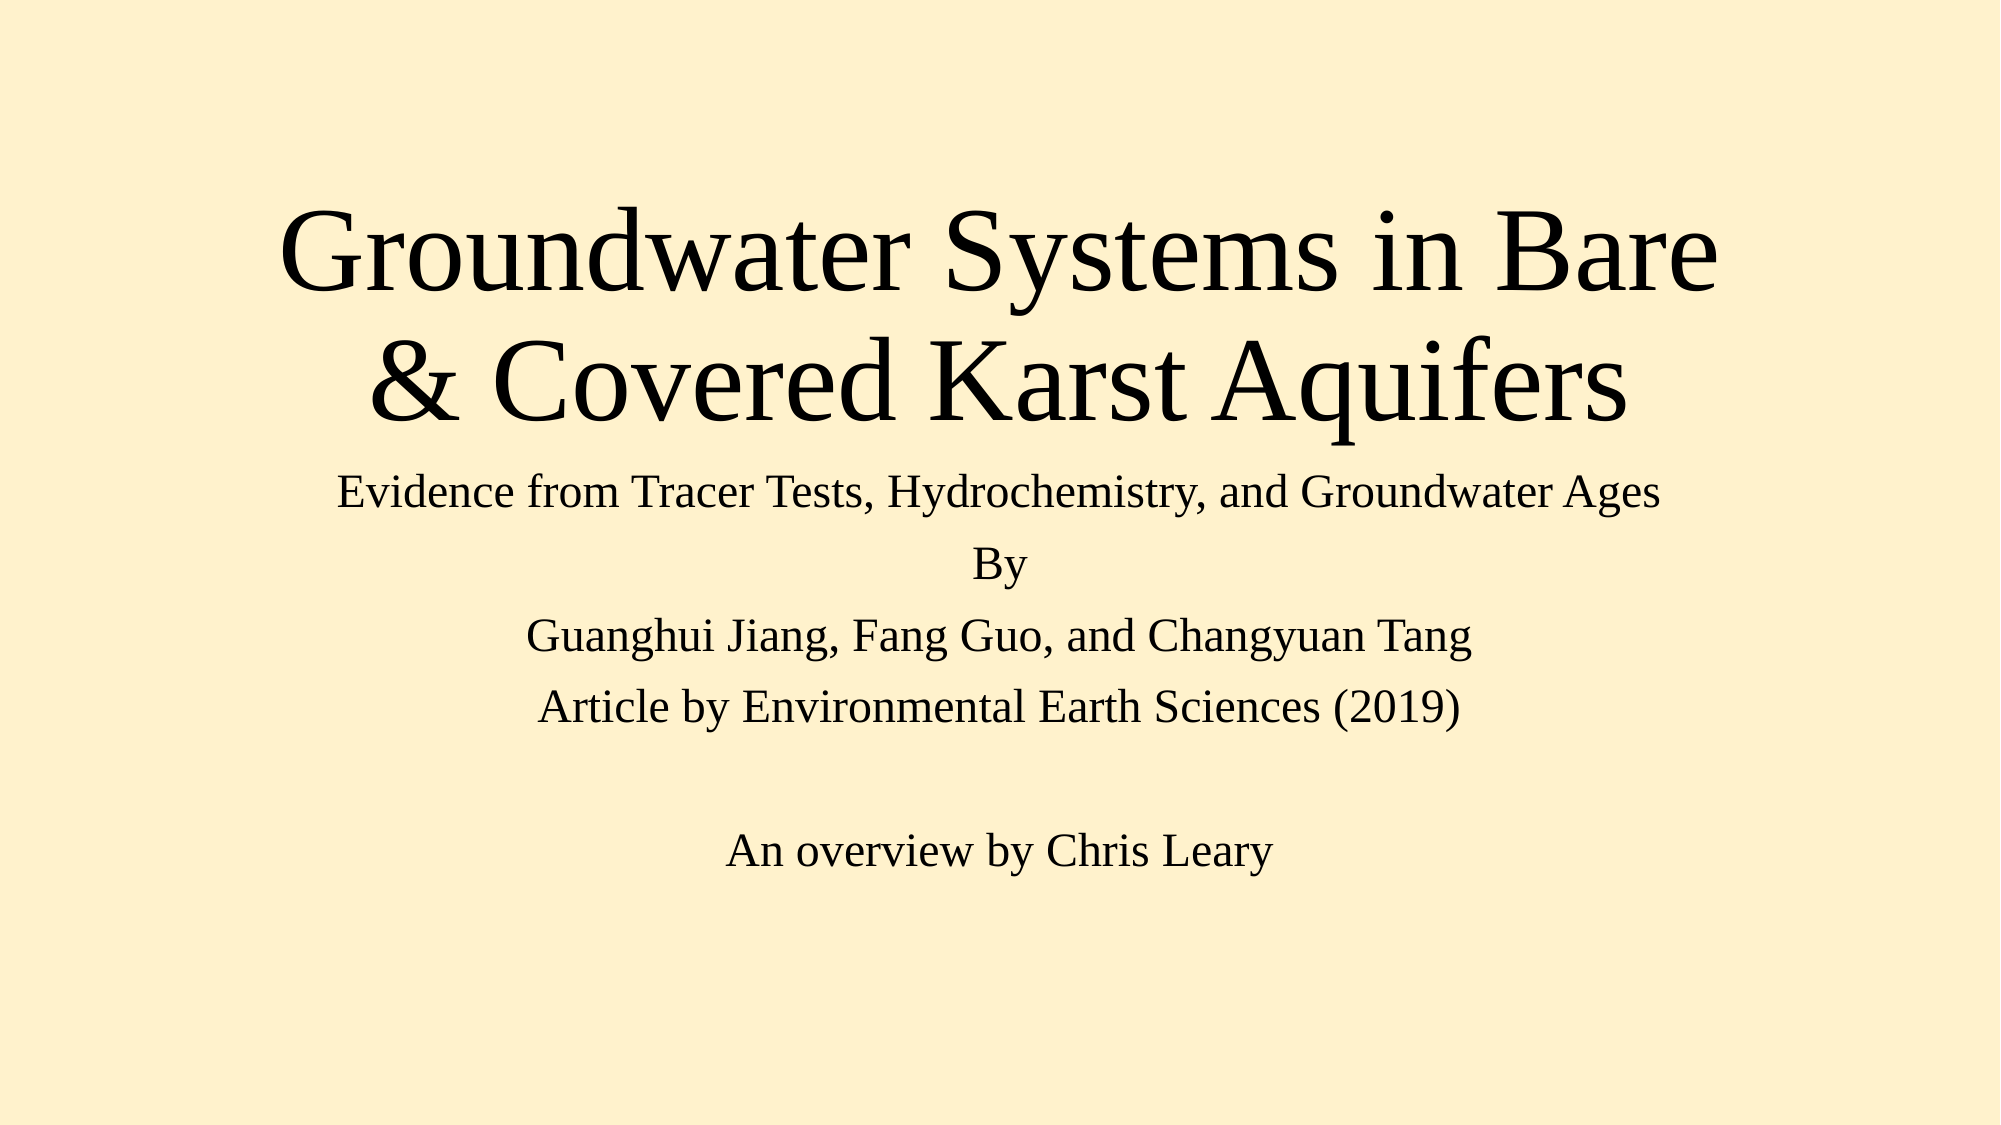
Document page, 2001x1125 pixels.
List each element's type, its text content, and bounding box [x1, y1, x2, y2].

title Groundwater Systems in Bare & Covered Karst Aquifers [249, 61, 1750, 454]
subtitle Evidence from Tracer Tests, Hydrochemistry, and Groundwater Ages By Guanghui Jiang, Fang Guo, and Changyuan Tang Article by Environmental Earth Sciences (2019) An overview by Chris Leary [249, 458, 1750, 885]
